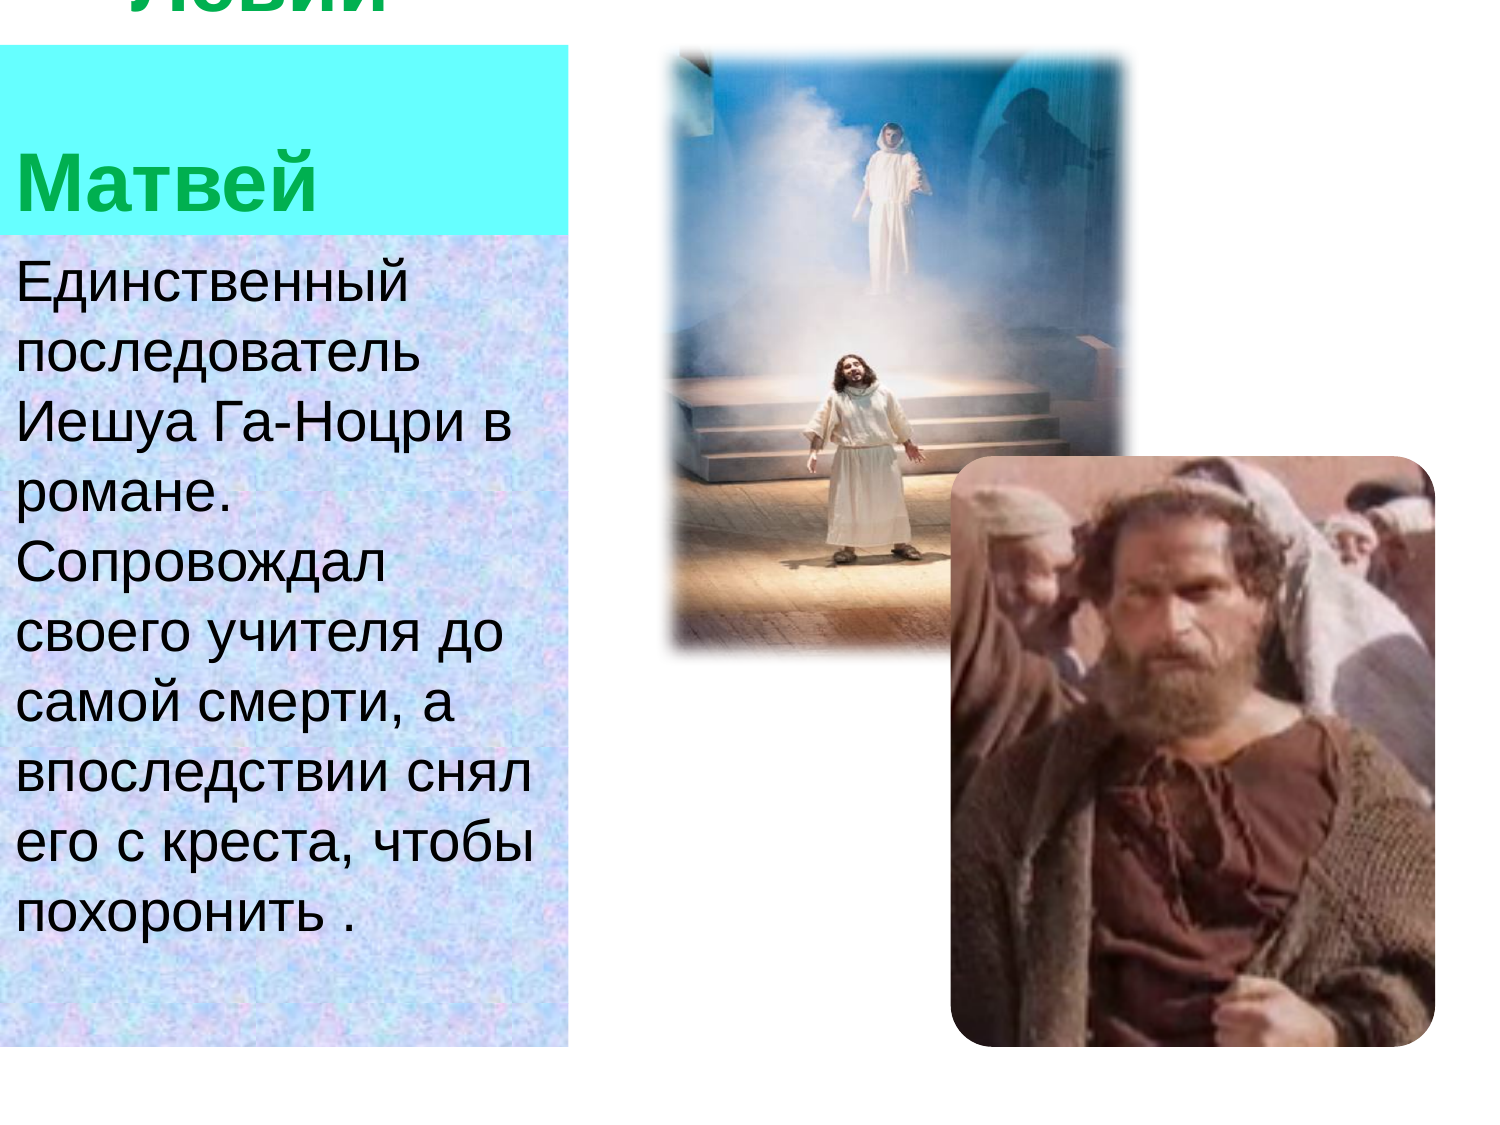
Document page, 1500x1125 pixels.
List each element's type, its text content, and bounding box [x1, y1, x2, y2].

picture [950, 455, 1436, 1048]
title Левий Матвей [0, 44, 569, 235]
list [655, 42, 1141, 667]
list Единственный последователь Иешуа Га-Ноцри в романе. Сопровождал своего учителя до самой смерти, а впоследствии снял его с креста, чтобы похоронить . [0, 235, 569, 1048]
